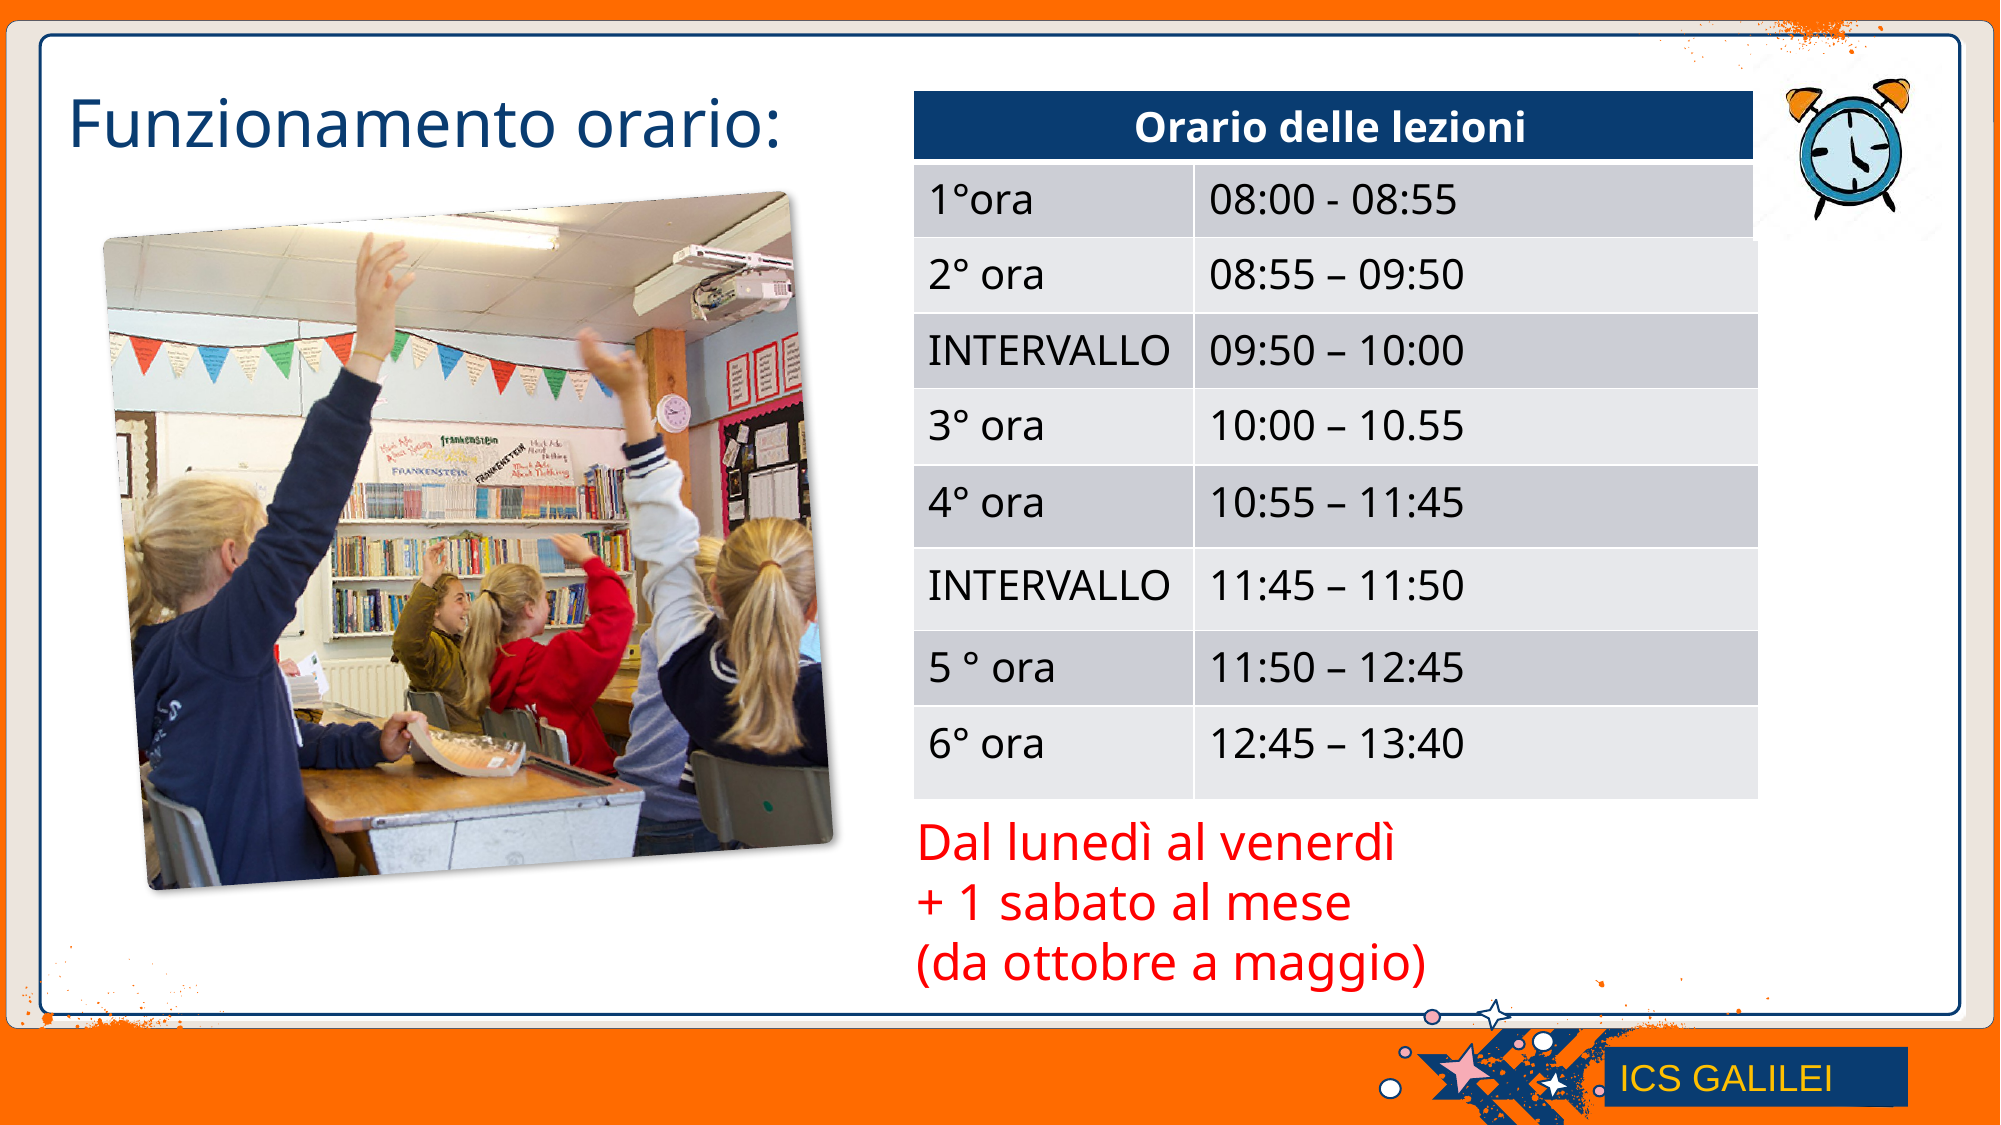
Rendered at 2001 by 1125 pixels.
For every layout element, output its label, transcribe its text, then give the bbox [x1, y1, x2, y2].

table_cell INTERVALLO [914, 314, 1193, 388]
table_cell 4° ora [914, 466, 1193, 547]
text_box ICS GALILEI [1604, 1046, 1908, 1107]
title Funzionamento orario: [67, 90, 912, 164]
table_header Orario delle lezioni [914, 91, 1753, 159]
table_cell 10:00 – 10.55 [1195, 389, 1758, 464]
table_cell 08:00 - 08:55 [1195, 165, 1753, 237]
table_cell 08:55 – 09:50 [1195, 238, 1758, 312]
table_cell 5 ° ora [914, 631, 1193, 705]
table_cell 12:45 – 13:40 [1195, 707, 1758, 799]
table_cell 3° ora [914, 389, 1193, 464]
table_cell INTERVALLO [914, 549, 1193, 630]
table_cell 10:55 – 11:45 [1195, 466, 1758, 547]
table_cell 11:45 – 11:50 [1195, 549, 1758, 630]
text_box Dal lunedì al venerdì + 1 sabato al mese (da ottobre a maggio) [901, 803, 1686, 999]
table_cell 11:50 – 12:45 [1195, 631, 1758, 705]
picture [1753, 54, 1942, 241]
table_cell 09:50 – 10:00 [1195, 314, 1758, 388]
table_cell 1°ora [914, 165, 1193, 237]
table_cell 2° ora [914, 238, 1193, 312]
table_cell 6° ora [914, 707, 1193, 799]
picture [105, 193, 832, 889]
